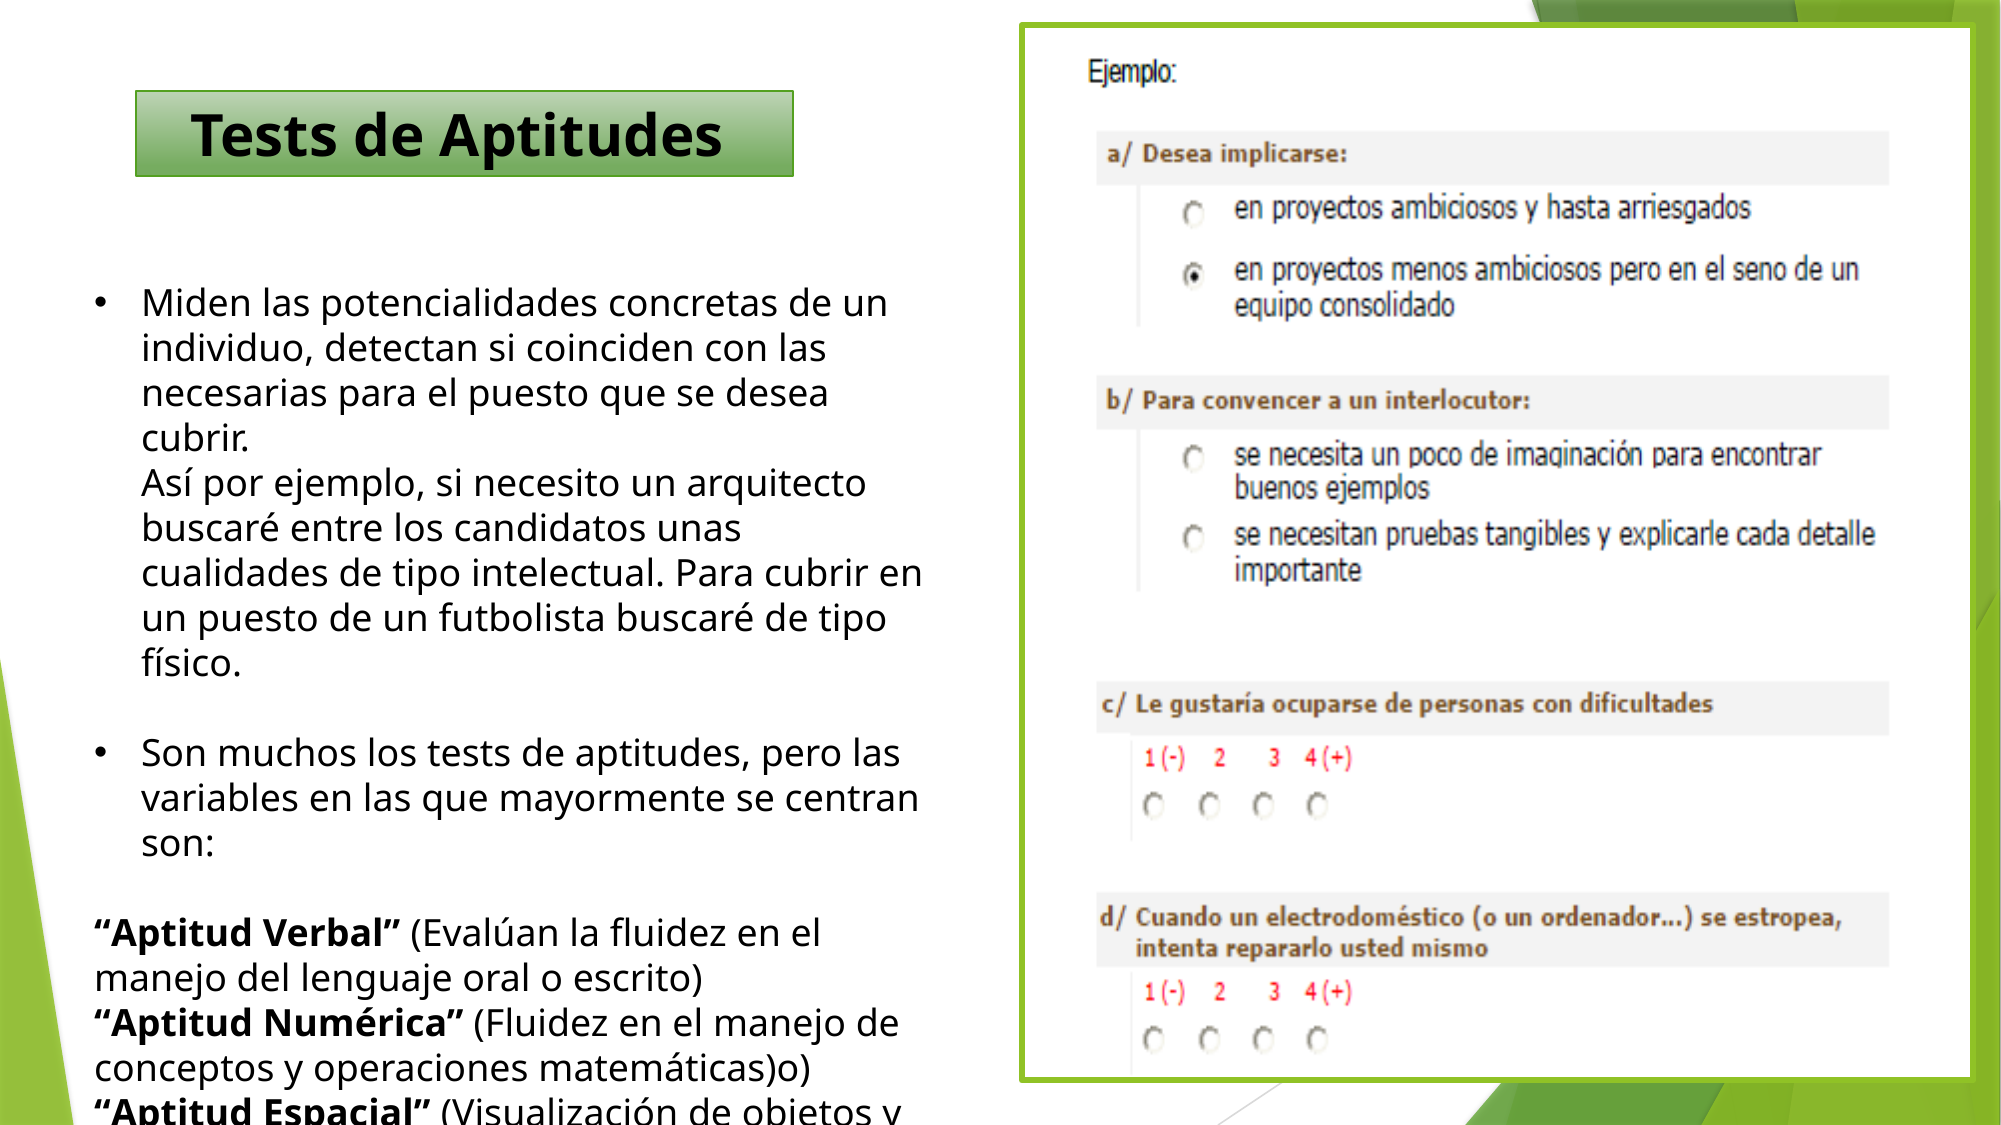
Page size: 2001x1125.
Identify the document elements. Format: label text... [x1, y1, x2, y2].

text_box Miden las potencialidades concretas de un individuo, detectan si coinciden con las necesarias para el puesto que se desea cubrir. Así por ejemplo, si necesito un arquitecto buscaré entre los candidatos unas cualidades de tipo intelectual. Para cubrir en un puesto de un futbolista buscaré de tipo físico. Son muchos los tests de aptitudes, pero las variables en las que mayormente se centran son: “Aptitud Verbal” (Evalúan la fluidez en el manejo del lenguaje oral o escrito) “Aptitud Numérica” (Fluidez en el manejo de conceptos y operaciones matemáticas)o) “Aptitud Espacial” (Visualización de objetos y su relación es el espacio). [79, 271, 944, 1125]
picture [1024, 27, 1971, 1078]
text_box Tests de Aptitudes [135, 90, 794, 177]
